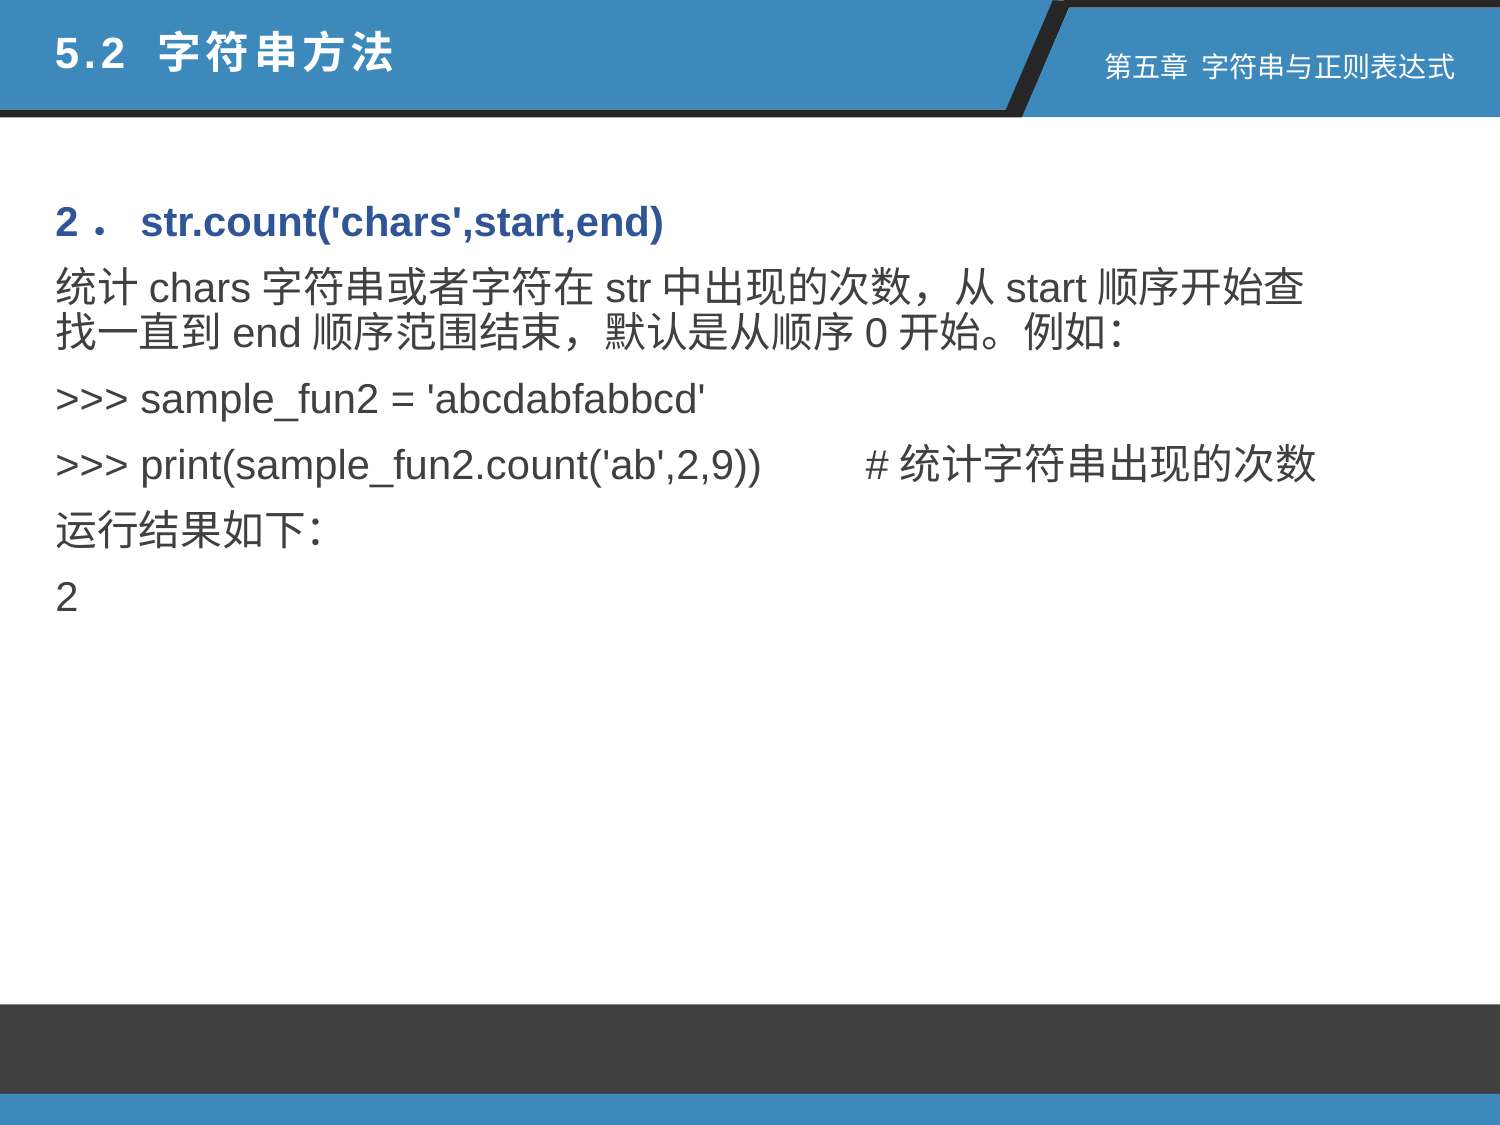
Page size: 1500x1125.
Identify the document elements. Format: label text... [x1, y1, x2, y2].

text_box 5.2 字符串方法 [40, 17, 628, 85]
list 2．str.count('chars',start,end) 统计chars字符串或者字符在str中出现的次数，从start顺序开始查找一直到end顺序范围结束，默认是从顺序0开始。例如： >>> sample_fun2 = 'abcdabfabbcd' >>> print(sample_fun2.count('ab',2,9)) #统计字符串出现的次数 运行结果如下： 2 [40, 193, 1335, 906]
text_box 第五章 字符串与正则表达式 [1070, 41, 1500, 91]
